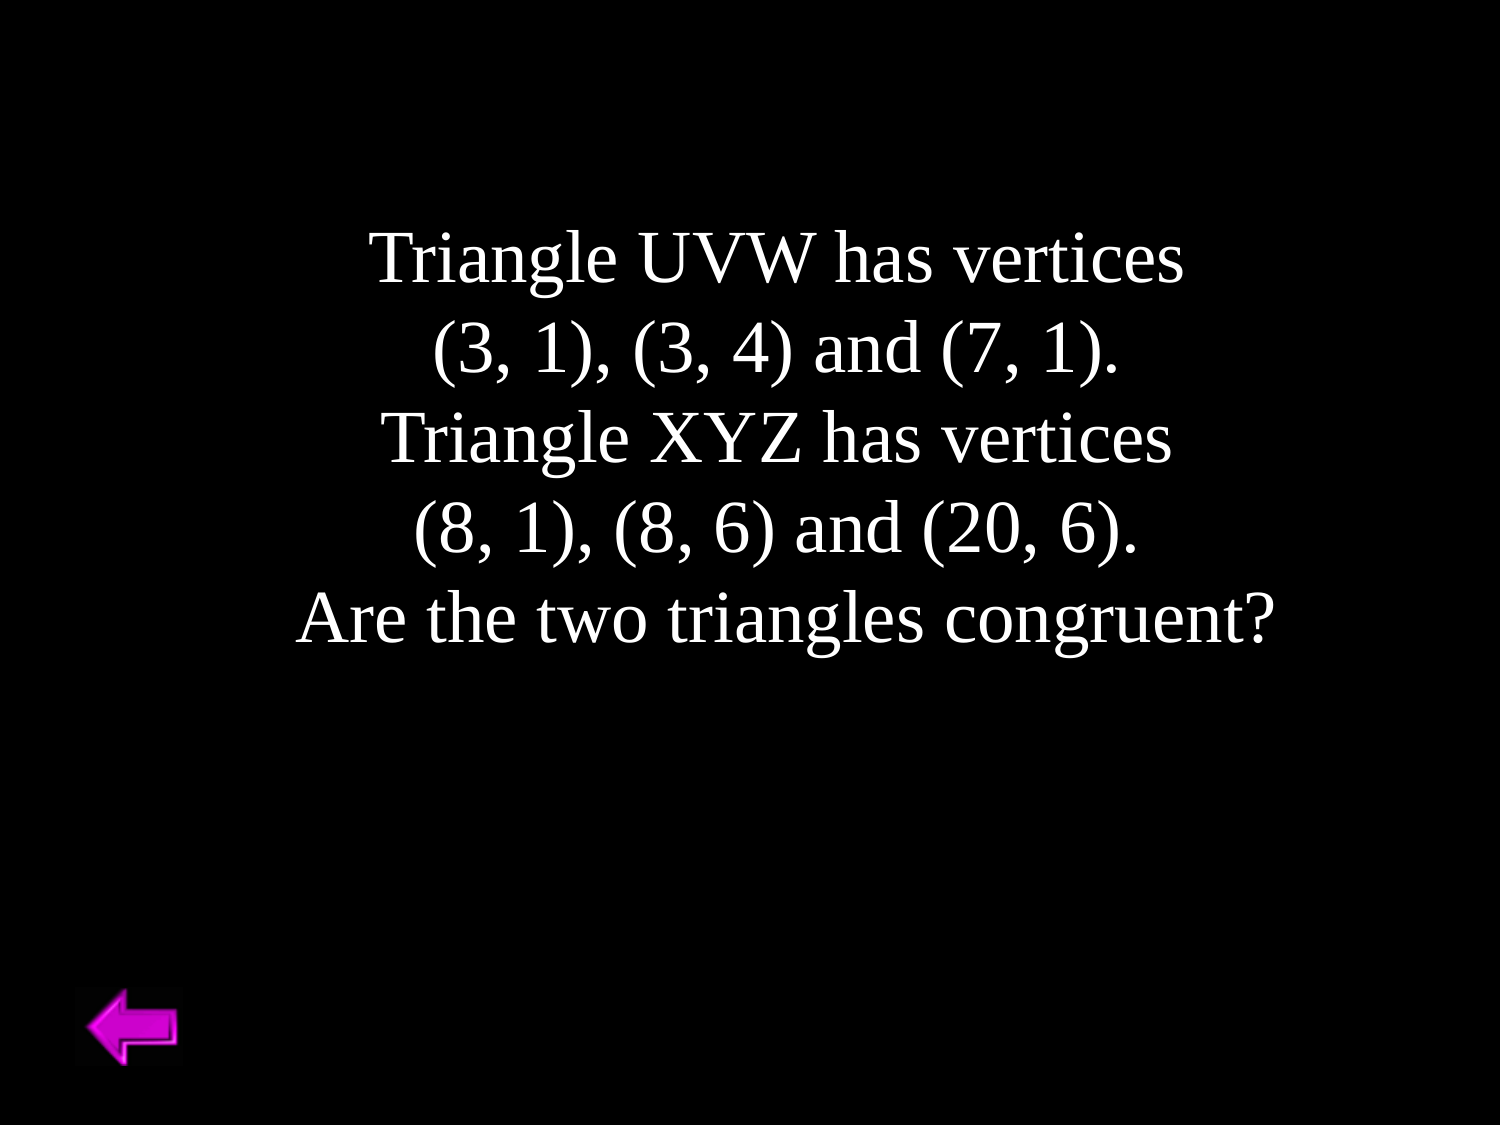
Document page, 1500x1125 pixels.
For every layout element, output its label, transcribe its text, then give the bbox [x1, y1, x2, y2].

picture [74, 987, 183, 1066]
text_box Triangle UVW has vertices (3, 1), (3, 4) and (7, 1). Triangle XYZ has vertices (8, 1), (8, 6) and (20, 6). Are the two triangles congruent? [280, 199, 1293, 665]
